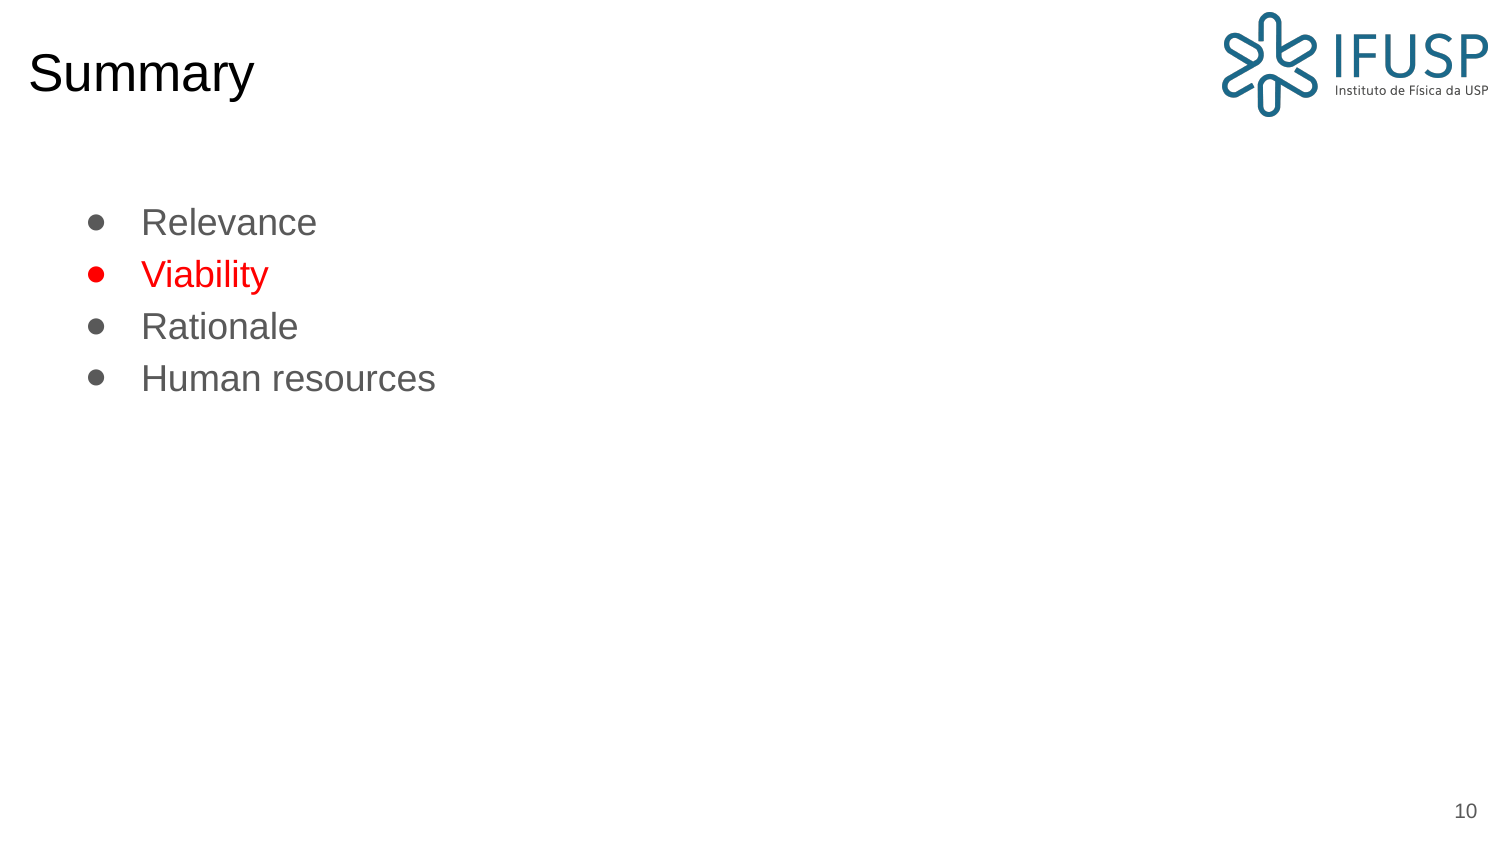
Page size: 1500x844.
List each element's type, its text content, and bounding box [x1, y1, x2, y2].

title Summary [13, 23, 1203, 117]
picture [1222, 12, 1488, 117]
list Relevance Viability Rationale Human resources [51, 176, 1449, 765]
slide_number 10 [1402, 777, 1493, 842]
